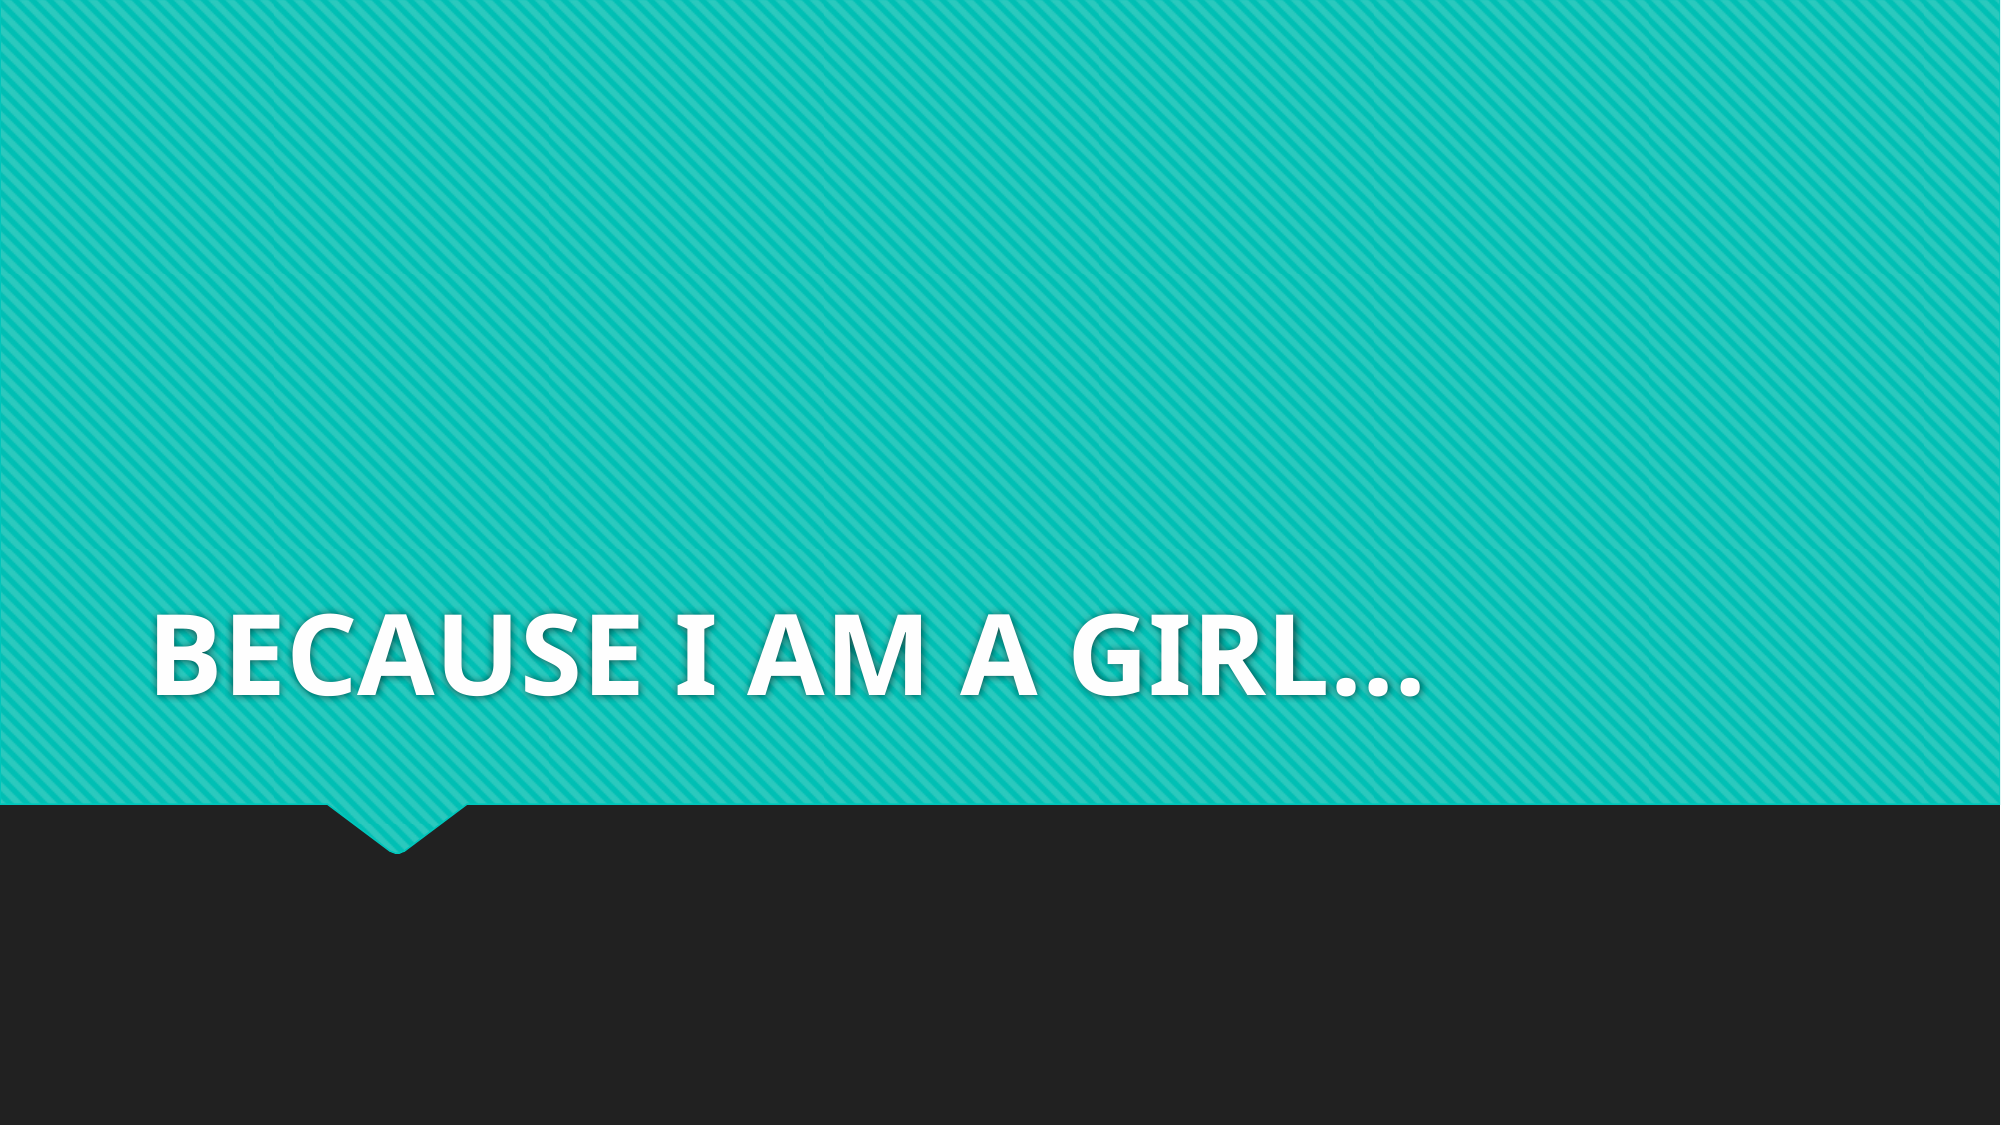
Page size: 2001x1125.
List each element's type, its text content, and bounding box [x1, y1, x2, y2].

title BECAUSE I AM A GIRL… [132, 237, 1868, 726]
